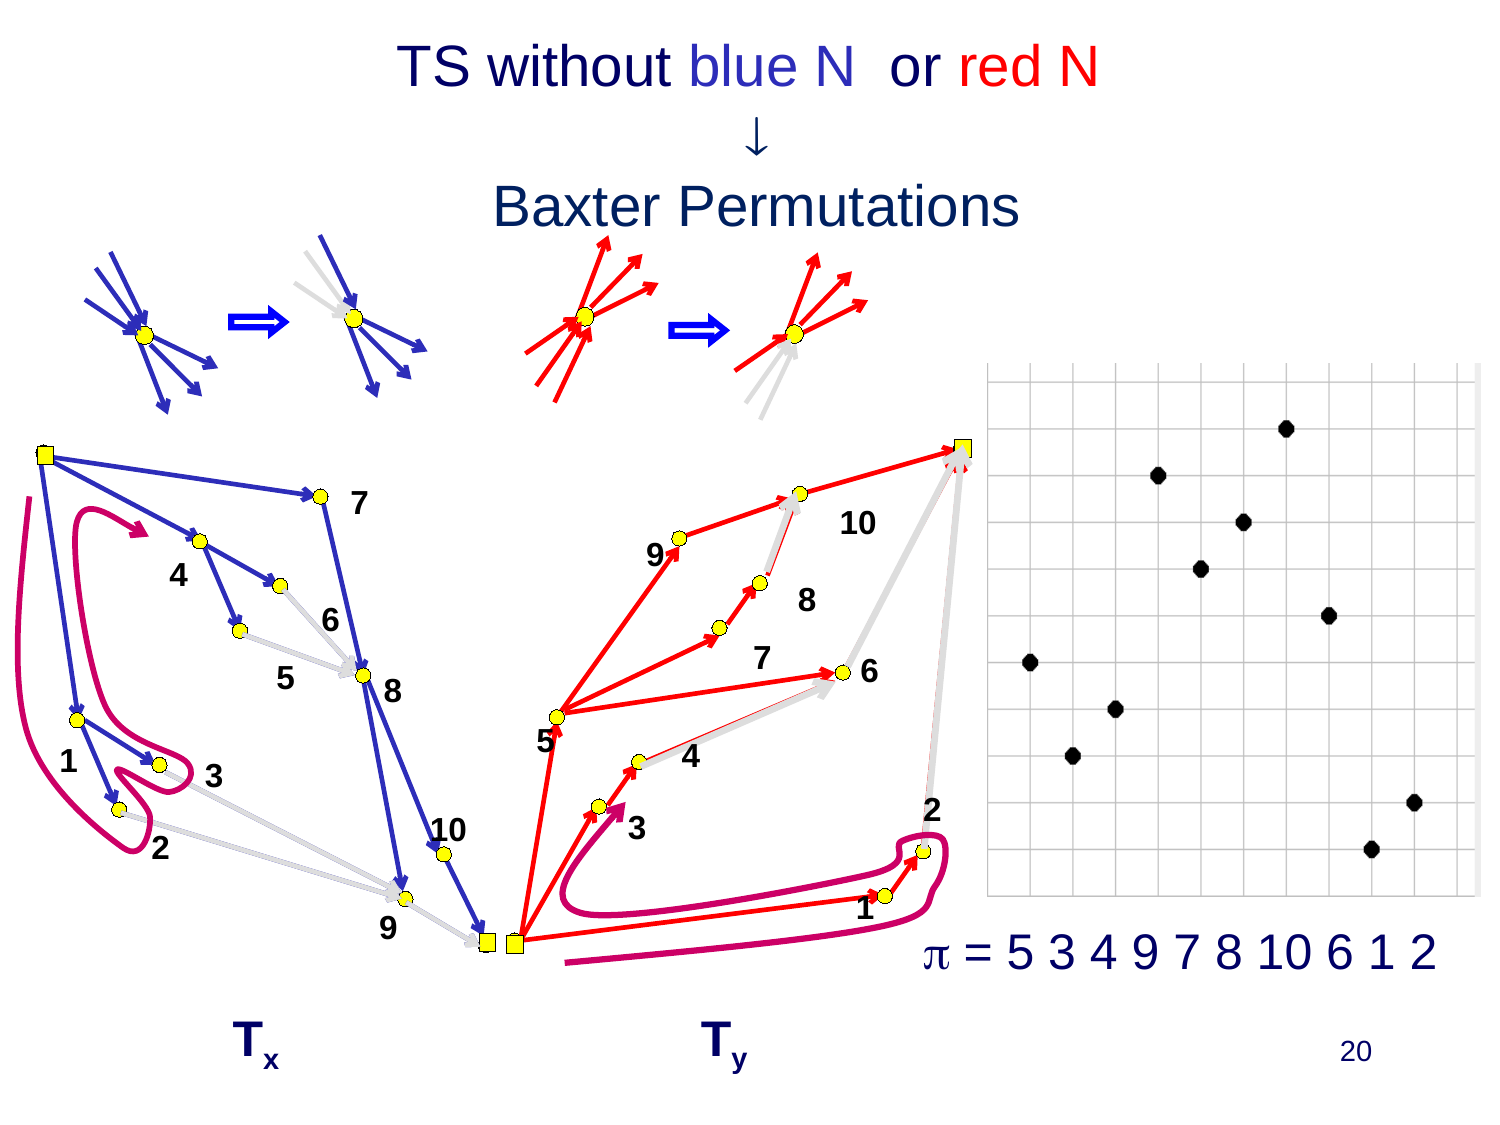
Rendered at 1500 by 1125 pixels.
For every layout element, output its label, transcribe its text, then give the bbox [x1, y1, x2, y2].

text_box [49, 481, 475, 943]
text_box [84, 234, 428, 415]
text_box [526, 501, 952, 924]
text_box Ty [685, 1005, 763, 1075]
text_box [120, 589, 481, 947]
picture [986, 363, 1481, 897]
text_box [525, 234, 869, 421]
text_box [640, 444, 963, 850]
slide_number 20 [1074, 1025, 1387, 1100]
text_box  = 5 3 4 9 7 8 10 6 1 2 [844, 923, 1453, 987]
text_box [35, 444, 494, 953]
text_box Tx [217, 1005, 295, 1075]
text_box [506, 438, 972, 954]
title TS without blue N or red N  Baxter Permutations [126, 30, 1387, 306]
text_box [17, 496, 30, 742]
